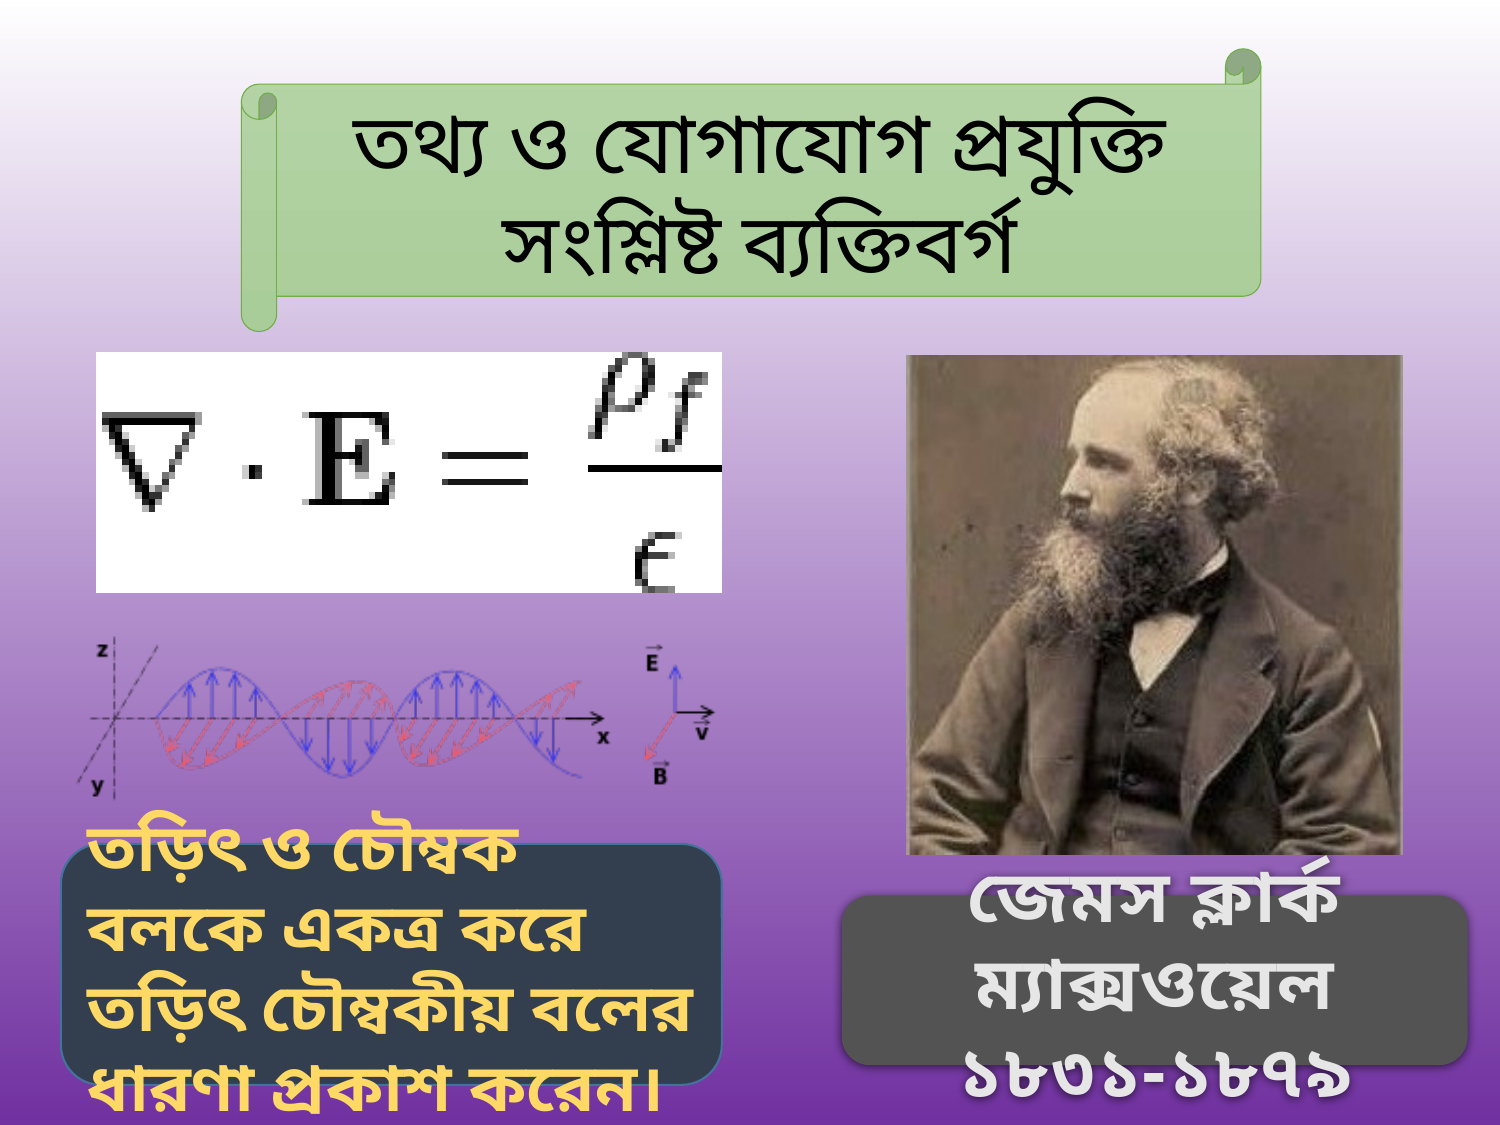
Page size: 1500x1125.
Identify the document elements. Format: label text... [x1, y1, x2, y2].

text_box জেমস ক্লার্ক ম্যাক্সওয়েল ১৮৩১-১৮৭৯ [841, 895, 1468, 1066]
text_box তড়িৎ ও চৌম্বক বলকে একত্র করে তড়িৎ চৌম্বকীয় বলের ধারণা প্রকাশ করেন। [59, 842, 723, 1086]
picture [906, 355, 1403, 855]
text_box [71, 352, 722, 805]
text_box তথ্য ও যোগাযোগ প্রযুক্তি সংশ্লিষ্ট ব্যক্তিবর্গ [240, 48, 1262, 333]
